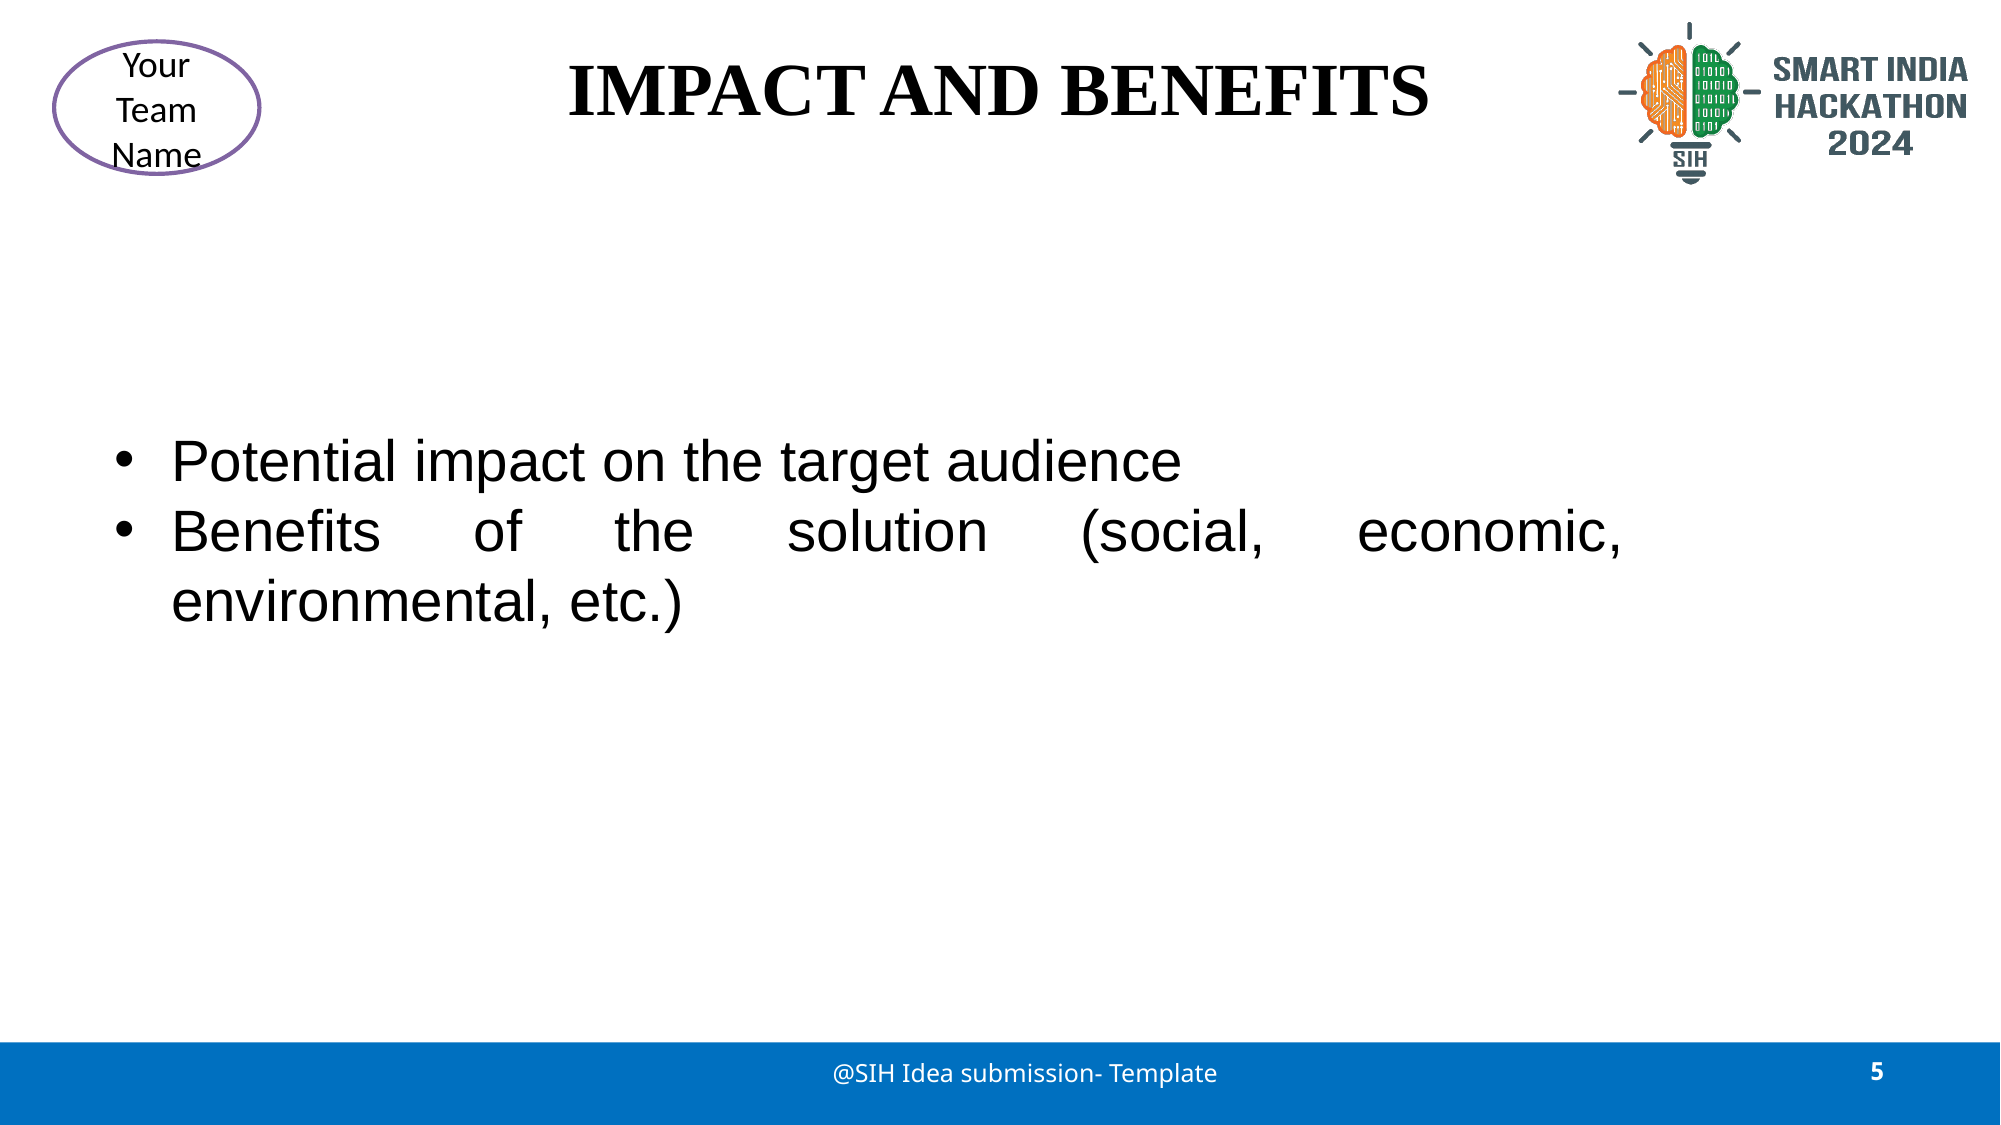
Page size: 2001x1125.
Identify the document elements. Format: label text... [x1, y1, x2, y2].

text_box [0, 1042, 2000, 1125]
text_box Your Team Name [52, 39, 262, 176]
footer @SIH Idea submission- Template [762, 1042, 1289, 1103]
picture [1607, 13, 1977, 202]
slide_number 5 [1433, 1042, 1900, 1103]
title IMPACT AND BENEFITS [99, 0, 1901, 180]
text_box Potential impact on the target audience Benefits of the solution (social, economic, environmental, etc.) [99, 415, 1640, 641]
